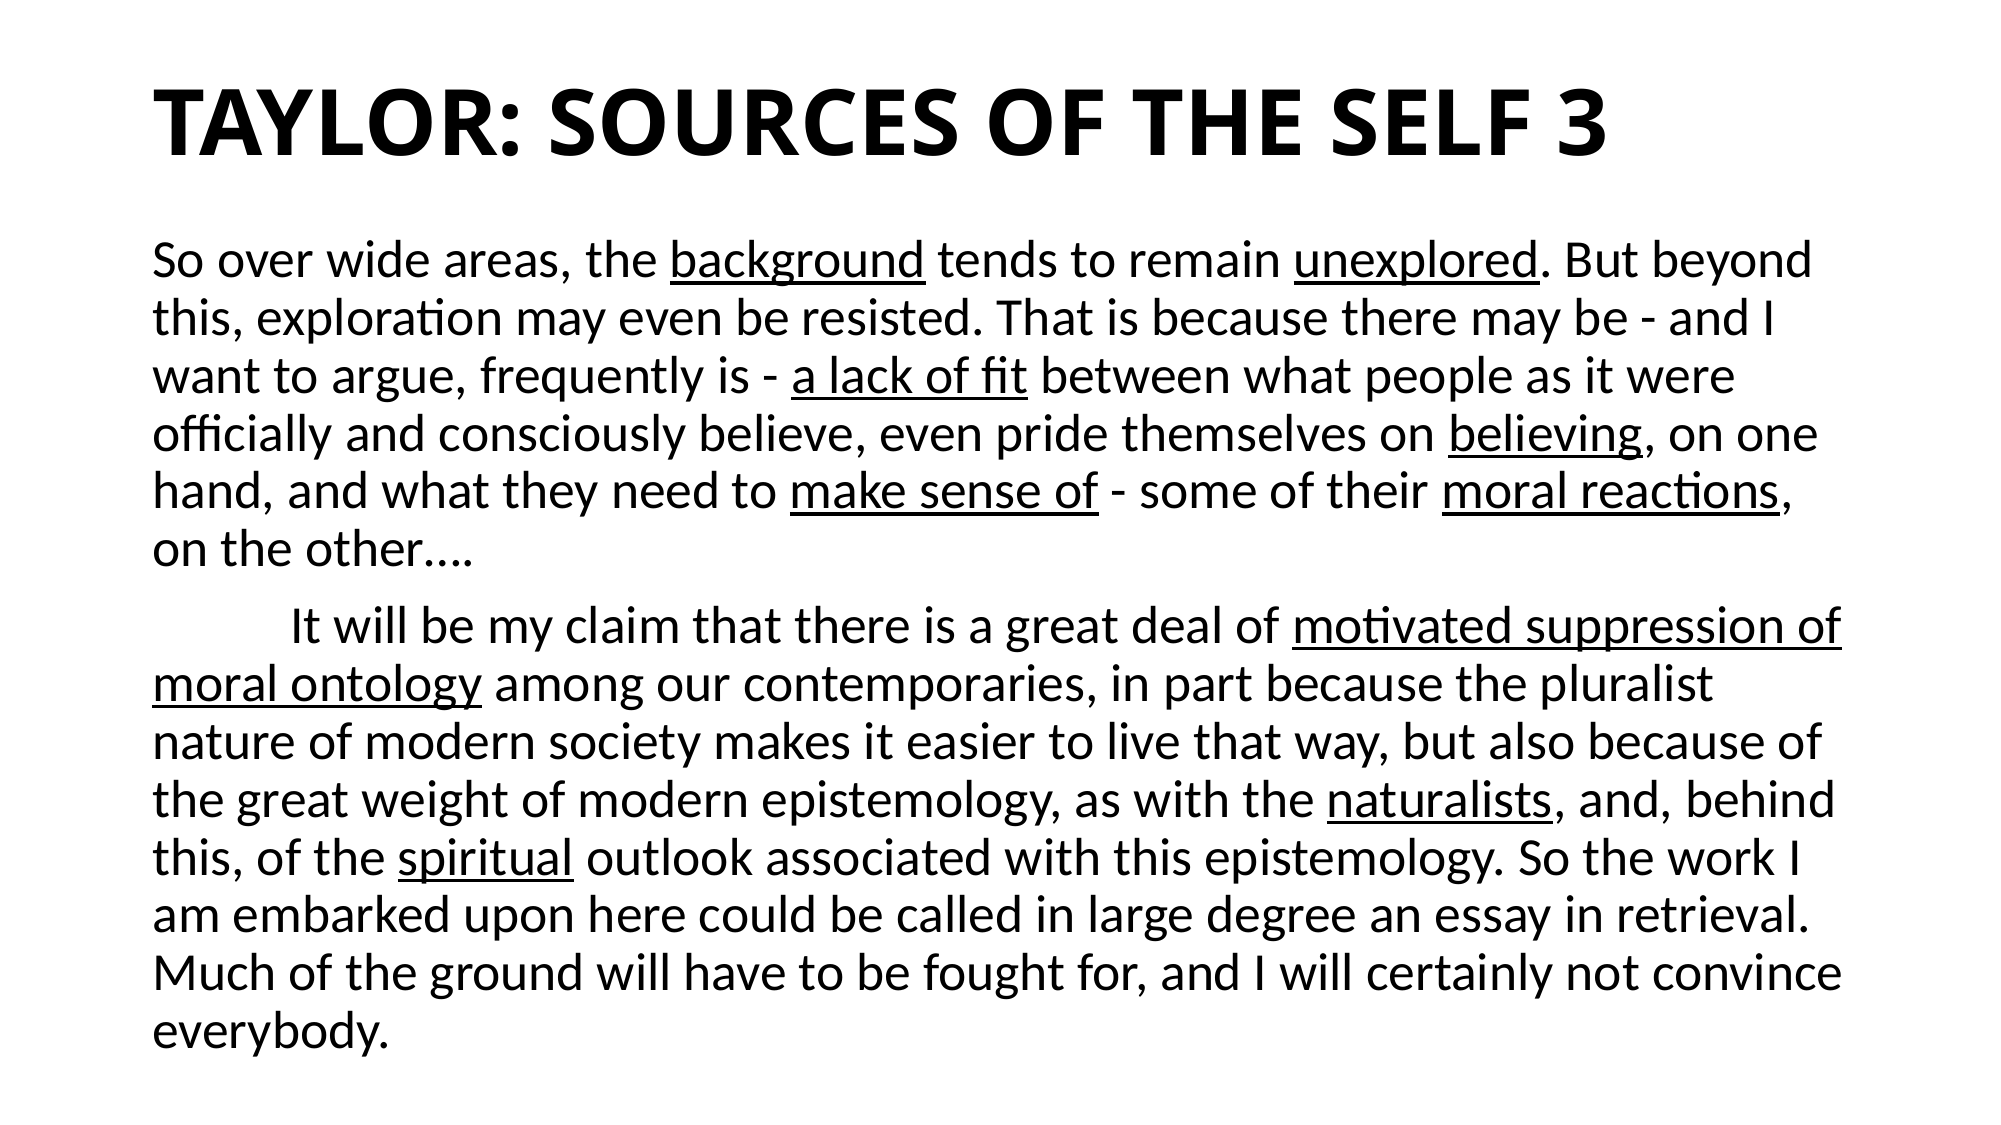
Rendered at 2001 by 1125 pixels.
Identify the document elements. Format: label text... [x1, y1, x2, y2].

list So over wide areas, the background tends to remain unexplored. But beyond this, exploration may even be resisted. That is because there may be - and I want to argue, frequently is - a lack of fit between what people as it were officially and consciously believe, even pride themselves on believing, on one hand, and what they need to make sense of - some of their moral reactions, on the other…. It will be my claim that there is a great deal of motivated suppression of moral ontology among our contemporaries, in part because the pluralist nature of modern society makes it easier to live that way, but also because of the great weight of modern epistemology, as with the naturalists, and, behind this, of the spiritual outlook associated with this epistemology. So the work I am embarked upon here could be called in large degree an essay in retrieval. Much of the ground will have to be fought for, and I will certainly not convince everybody. [137, 223, 1863, 1071]
title TAYLOR: SOURCES OF THE SELF 3 [137, 59, 1863, 193]
